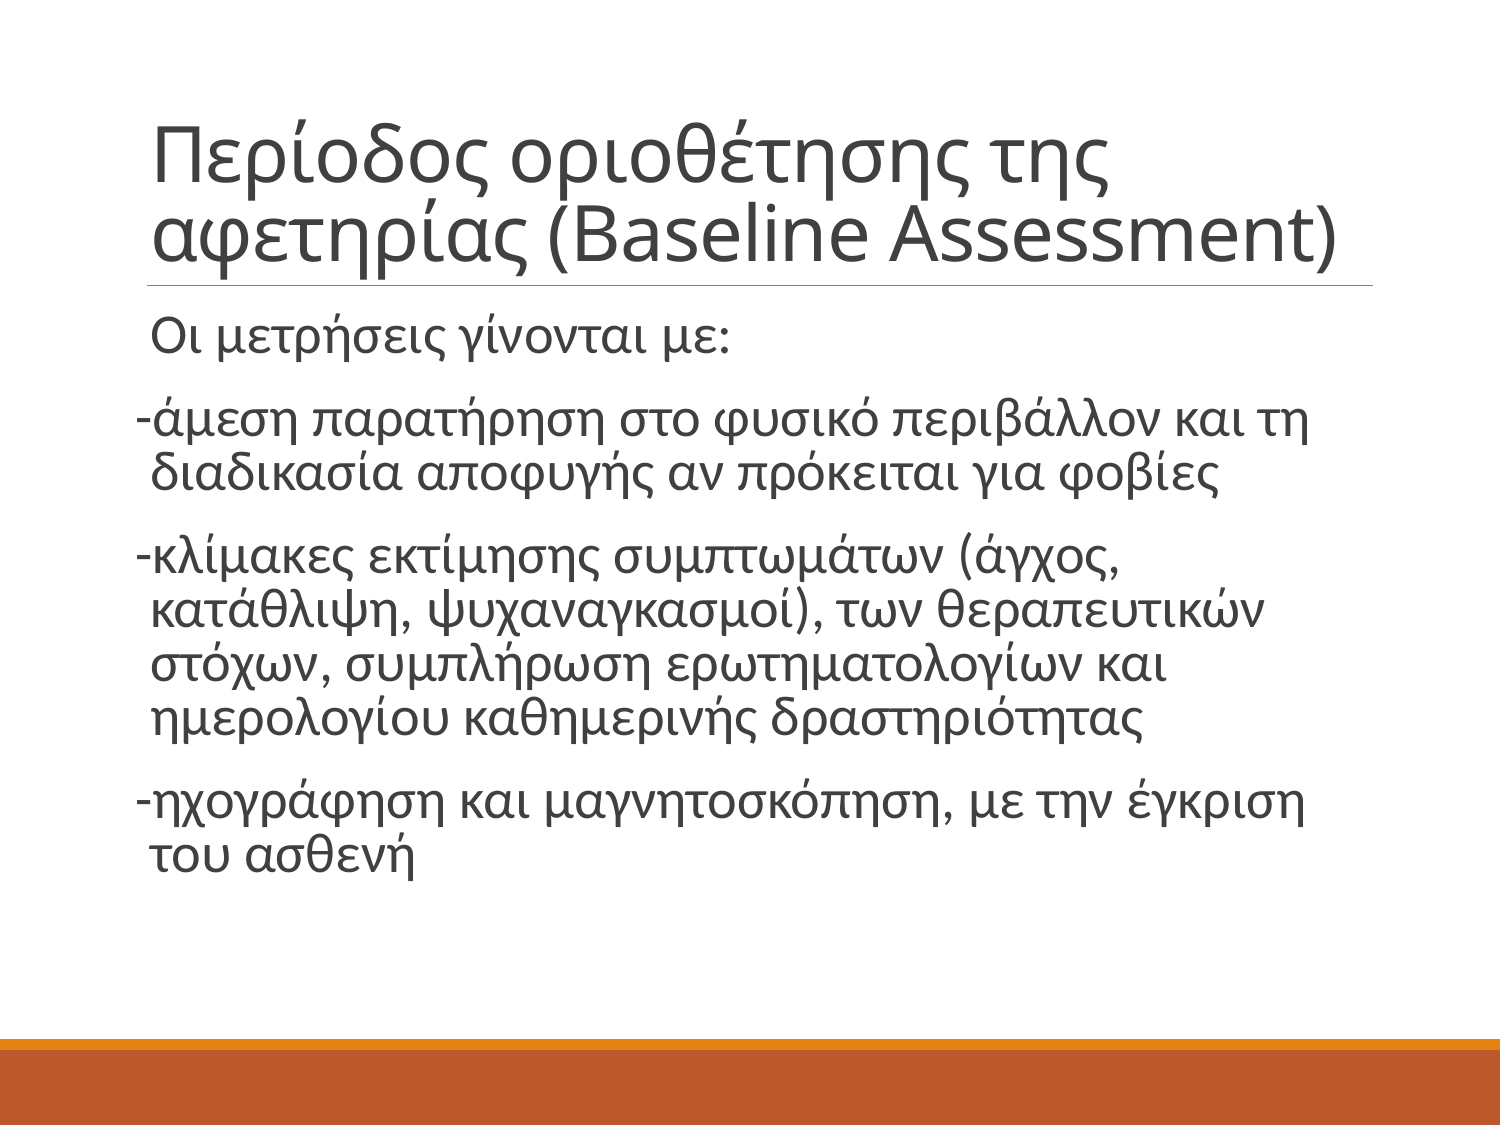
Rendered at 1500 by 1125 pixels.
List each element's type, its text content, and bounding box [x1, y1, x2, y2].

list Οι μετρήσεις γίνονται με: -άμεση παρατήρηση στο φυσικό περιβάλλον και τη διαδικασία αποφυγής αν πρόκειται για φοβίες -κλίμακες εκτίμησης συμπτωμάτων (άγχος, κατάθλιψη, ψυχαναγκασμοί), των θεραπευτικών στόχων, συμπλήρωση ερωτηματολογίων και ημερολογίου καθημερινής δραστηριότητας -ηχογράφηση και μαγνητοσκόπηση, με την έγκριση του ασθενή [135, 302, 1373, 963]
title Περίοδος οριοθέτησης της αφετηρίας (Baseline Assessment) [135, 47, 1373, 285]
